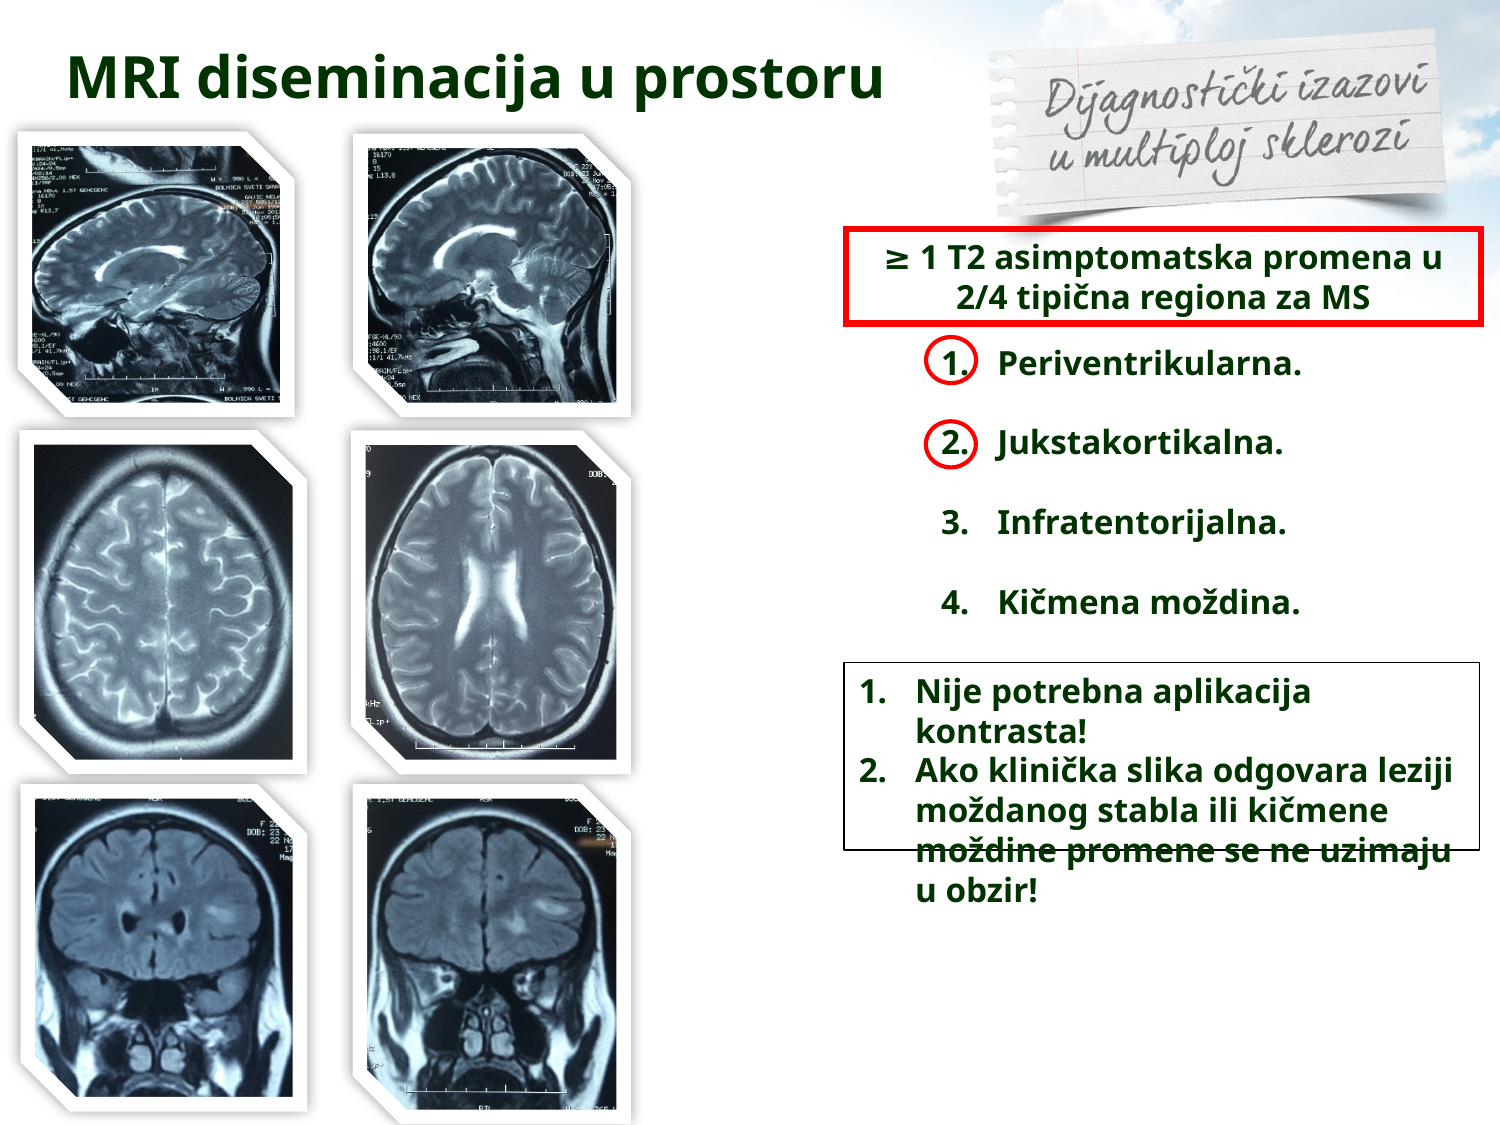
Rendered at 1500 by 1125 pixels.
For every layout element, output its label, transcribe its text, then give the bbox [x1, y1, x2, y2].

picture [0, 0, 1500, 1125]
list Periventrikularna. Jukstakortikalna. Infratentorijalna. Kičmena moždina. [925, 333, 1402, 535]
title MRI diseminacija u prostoru [49, 0, 1426, 151]
text_box [923, 334, 979, 386]
text_box [923, 419, 978, 470]
text_box ≥ 1 T2 asimptomatska promena u 2/4 tipična regiona za MS [845, 229, 1482, 324]
text_box Nije potrebna aplikacija kontrasta! Ako klinička slika odgovara leziji moždanog stabla ili kičmene moždine promene se ne uzimaju u obzir! [844, 662, 1480, 850]
